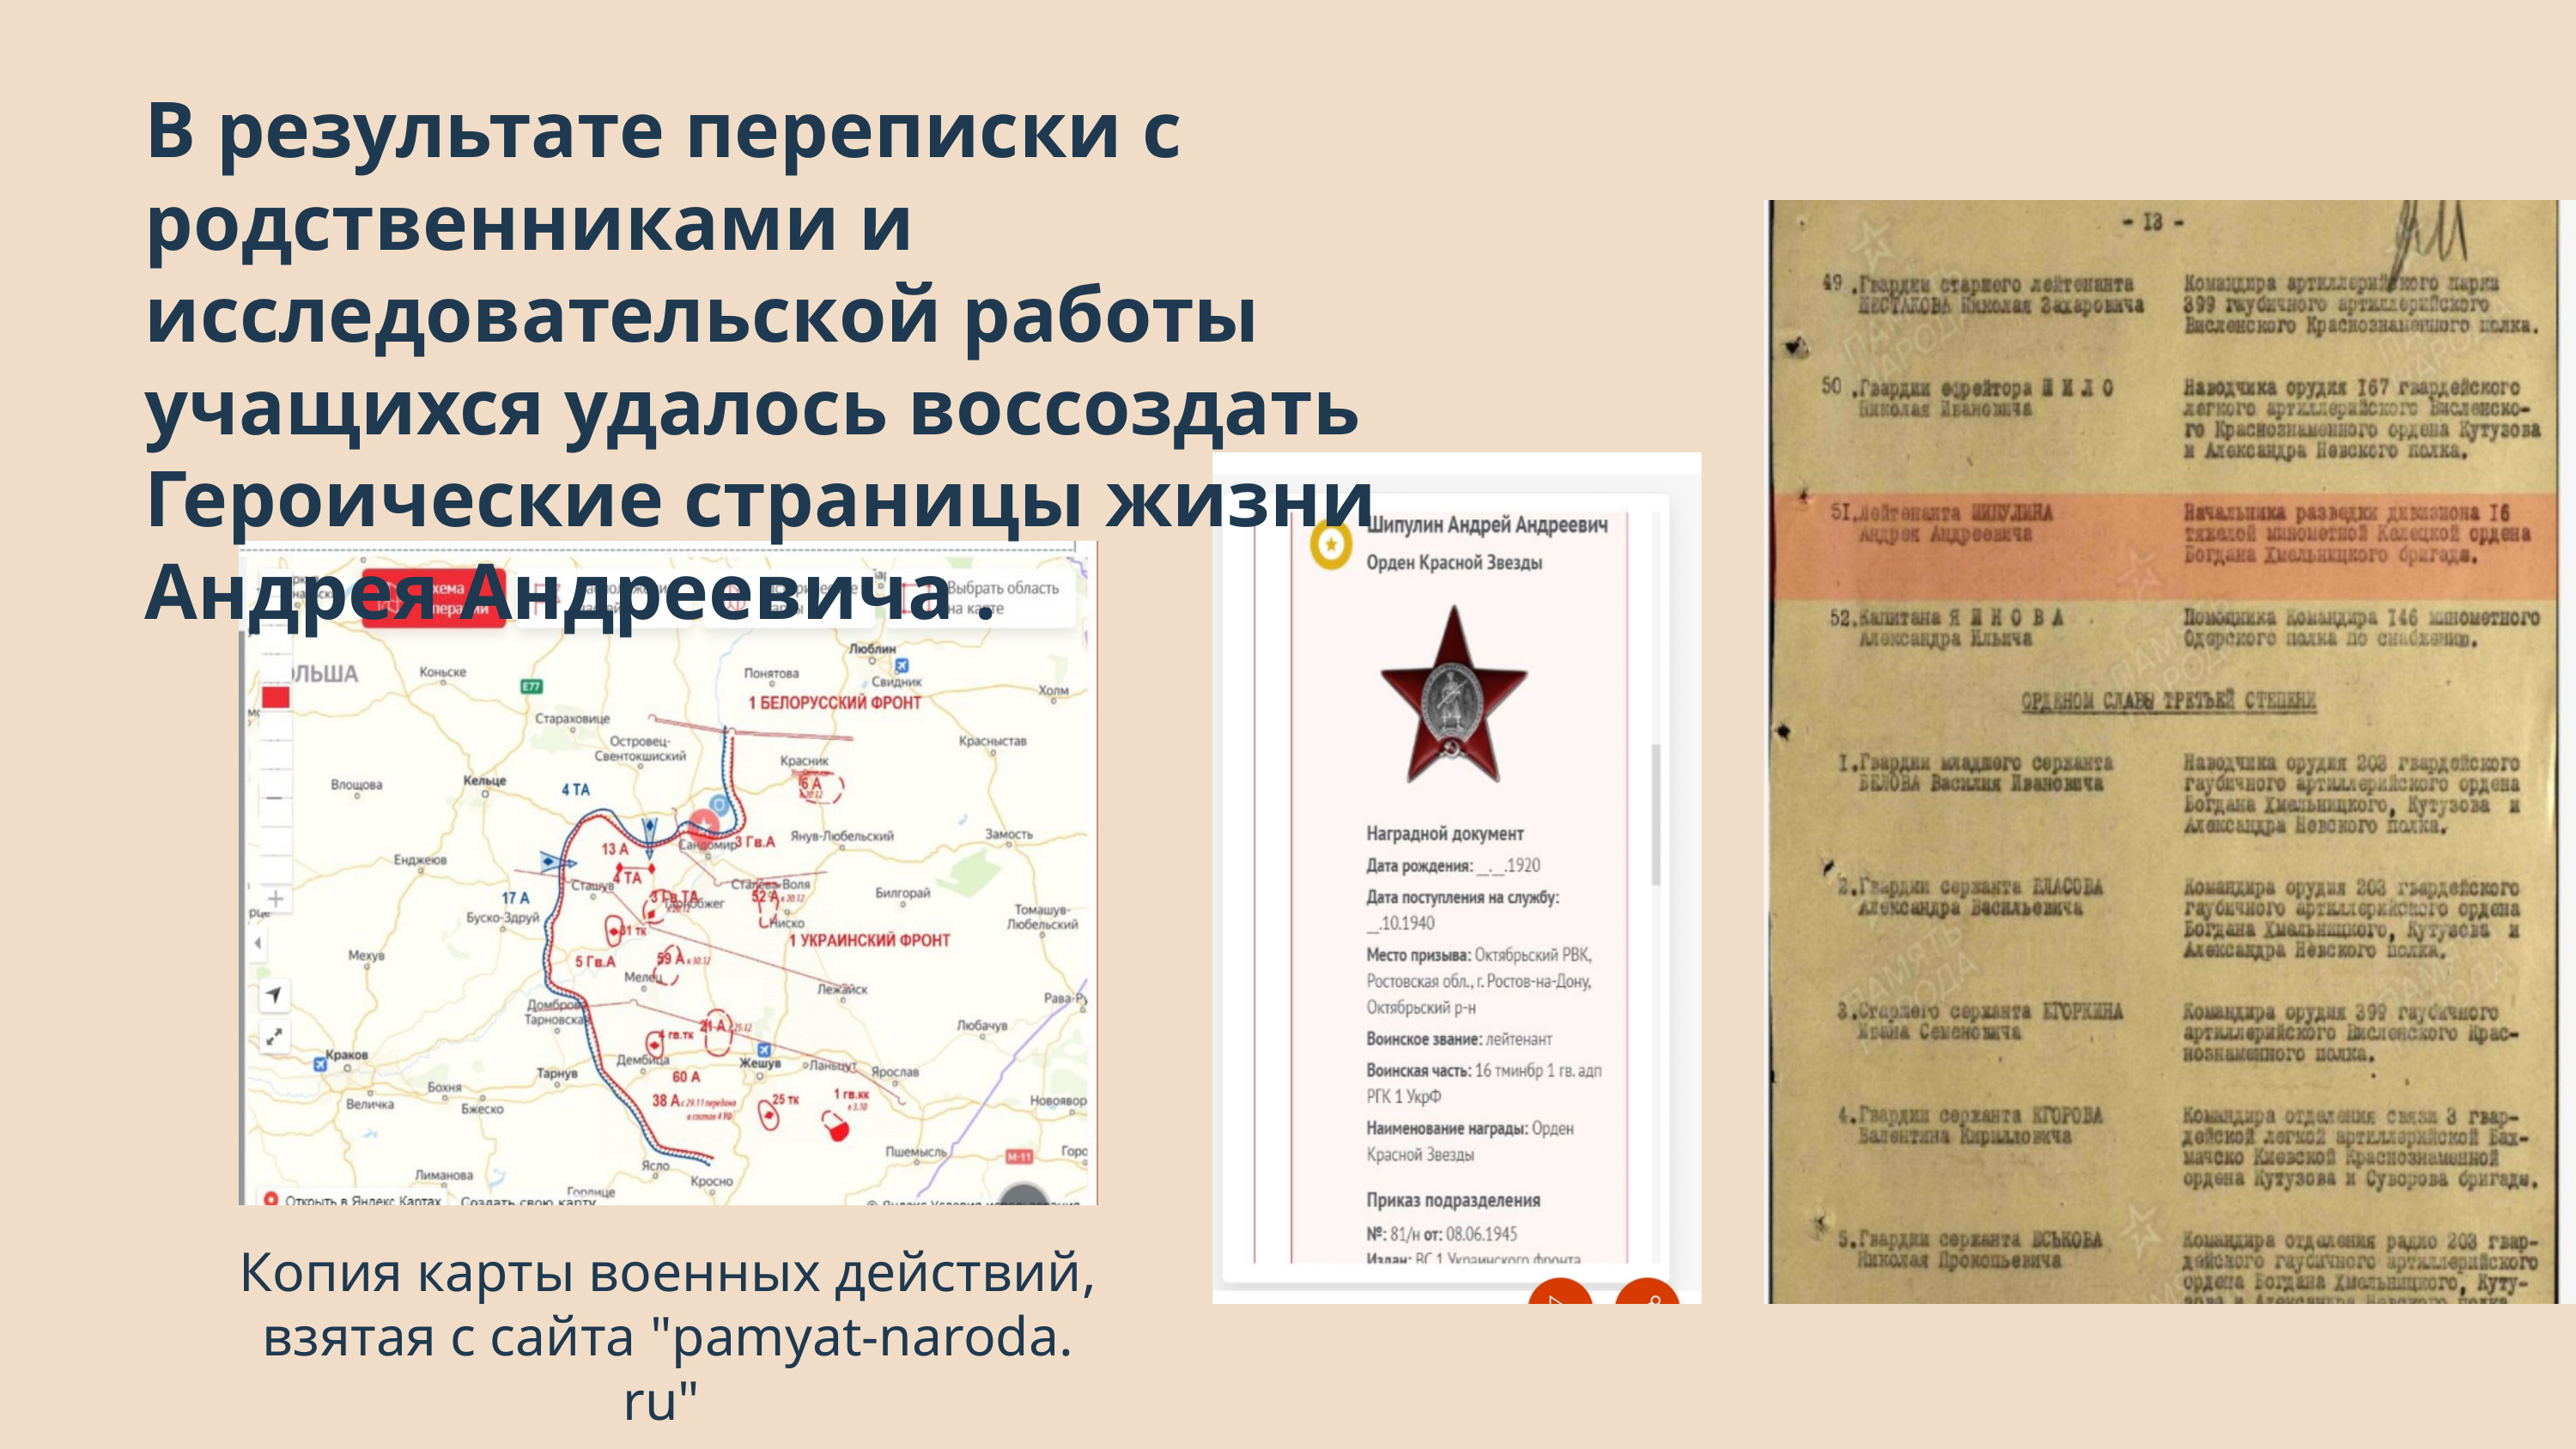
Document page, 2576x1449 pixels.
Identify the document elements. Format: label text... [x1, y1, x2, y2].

picture [238, 541, 1098, 1206]
text_box В результате переписки с родственниками и исследовательской работы учащихся удалось воссоздать Героические страницы жизни Андрея Андреевича . [144, 81, 1613, 727]
picture [1212, 452, 1702, 1304]
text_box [1764, 200, 2576, 1304]
text_box Копия карты военных действий, взятая с сайта "pamyat-naroda. ru" [239, 1238, 1098, 1432]
